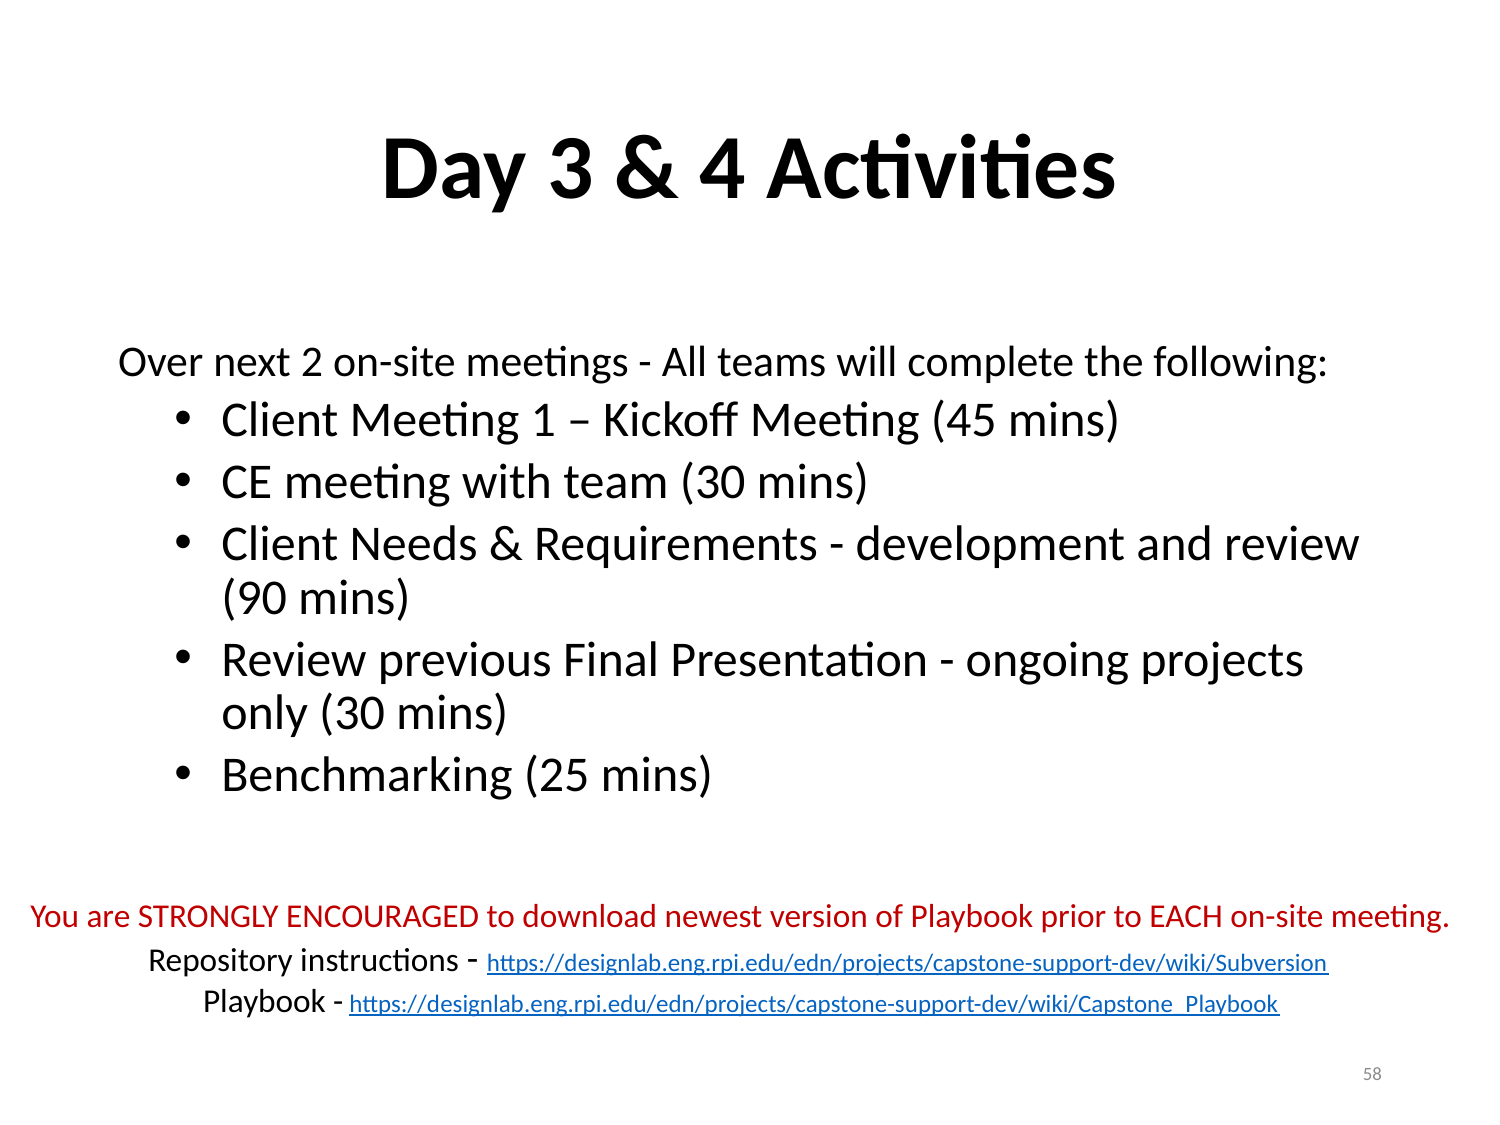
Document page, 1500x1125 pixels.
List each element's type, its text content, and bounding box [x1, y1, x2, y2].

text_box You are STRONGLY ENCOURAGED to download newest version of Playbook prior to EACH on-site meeting. Repository instructions - https://designlab.eng.rpi.edu/edn/projects/capstone-support-dev/wiki/Subversion Playbook - https://designlab.eng.rpi.edu/edn/projects/capstone-support-dev/wiki/Capstone_Playbook [15, 886, 1467, 1027]
list Over next 2 on-site meetings - All teams will complete the following: Client Meeting 1 – Kickoff Meeting (45 mins) CE meeting with team (30 mins) Client Needs & Requirements - development and review (90 mins) Review previous Final Presentation - ongoing projects only (30 mins) Benchmarking (25 mins) [103, 299, 1397, 886]
title Day 3 & 4 Activities [103, 59, 1397, 278]
slide_number 58 [1059, 1042, 1397, 1103]
